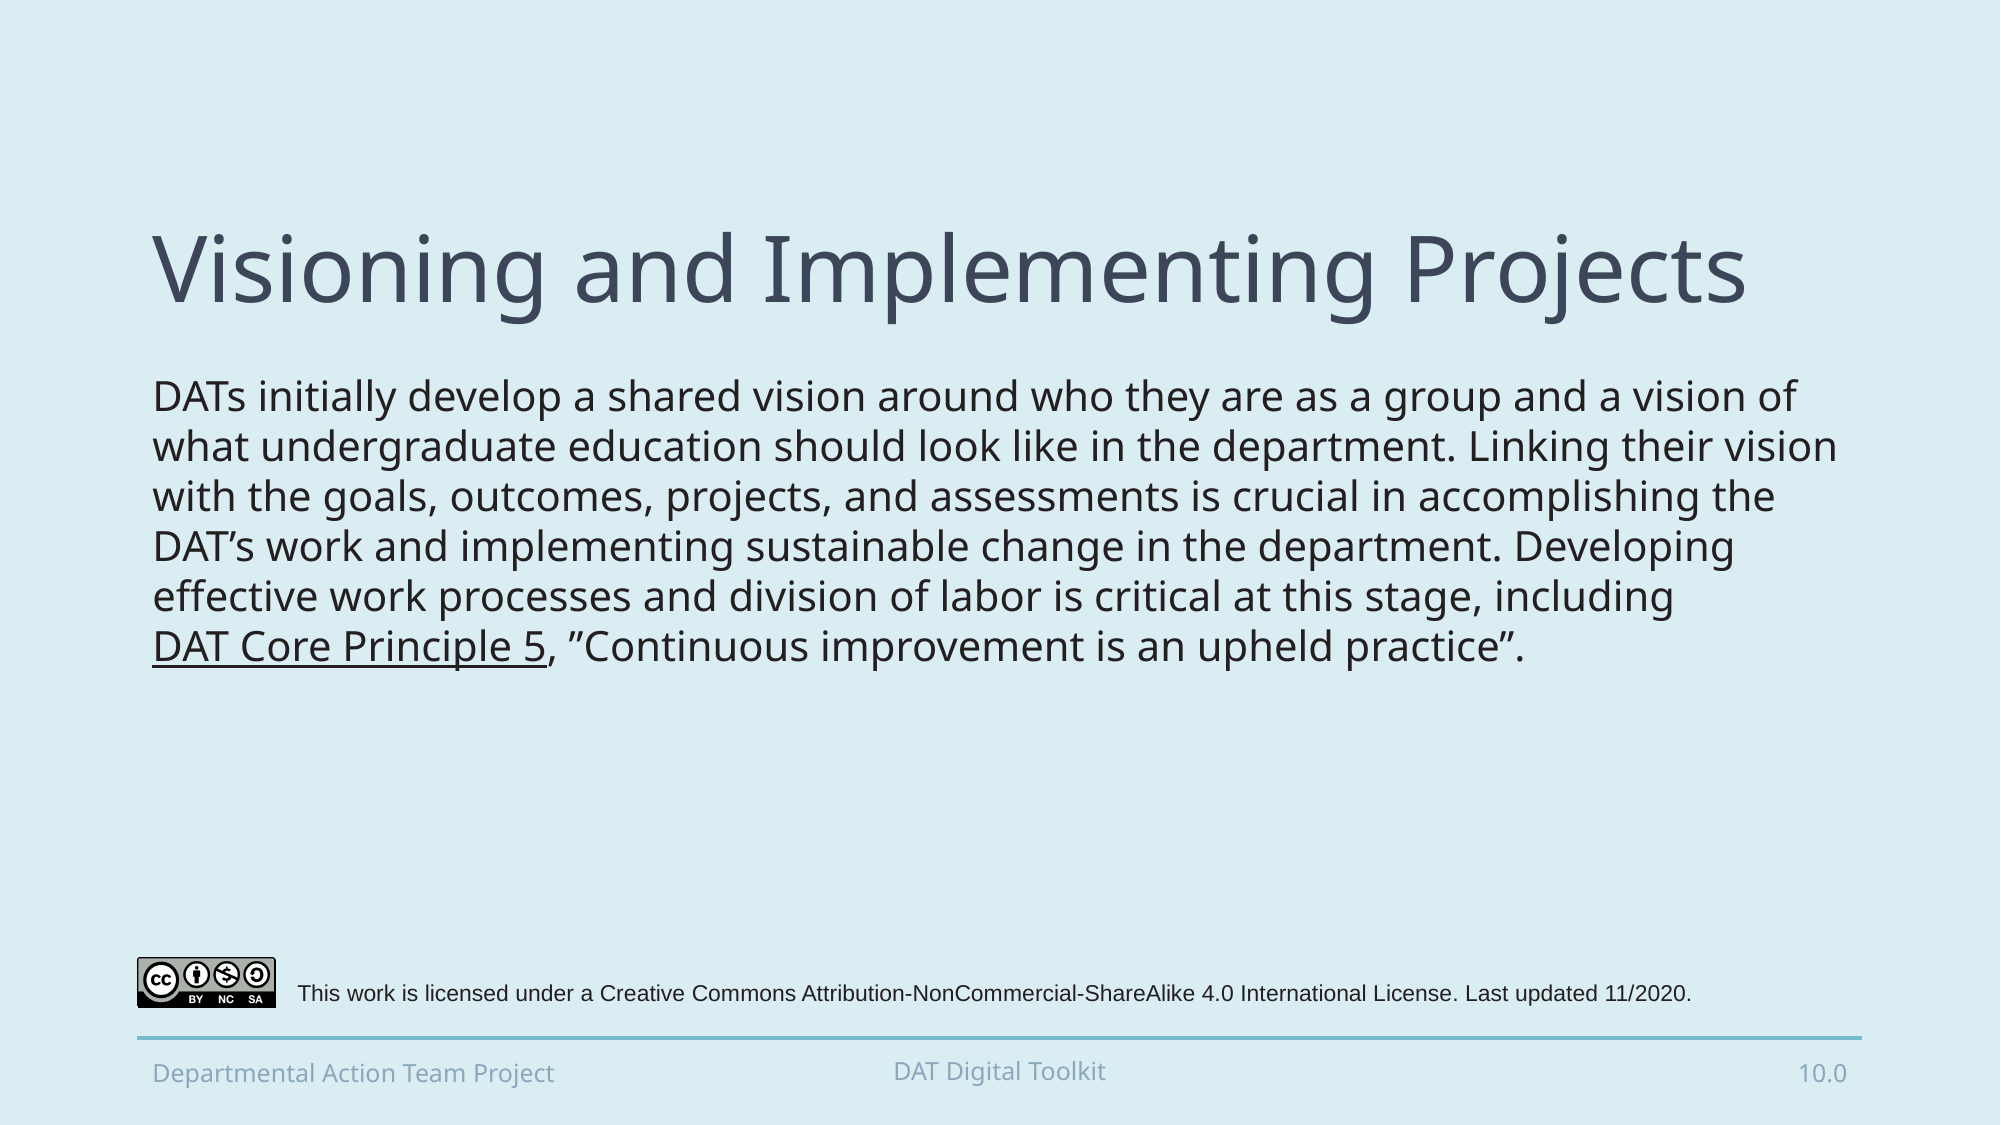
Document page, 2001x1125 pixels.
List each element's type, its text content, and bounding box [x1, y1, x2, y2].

text_box This work is licensed under a Creative Commons Attribution-NonCommercial-ShareAlike 4.0 International License. Last updated 11/2020. [207, 971, 1720, 1014]
title Visioning and Implementing Projects [137, 150, 1863, 331]
slide_number 10.0 [1412, 1042, 1863, 1103]
subtitle DATs initially develop a shared vision around who they are as a group and a vision of what undergraduate education should look like in the department. Linking their vision with the goals, outcomes, projects, and assessments is crucial in accomplishing the DAT’s work and implementing sustainable change in the department. Developing effective work processes and division of labor is critical at this stage, including DAT Core Principle 5, ”Continuous improvement is an upheld practice”. [137, 362, 1863, 861]
footer DAT Digital Toolkit [662, 1042, 1338, 1103]
slide_number Departmental Action Team Project [137, 1042, 588, 1103]
picture [137, 957, 276, 1008]
